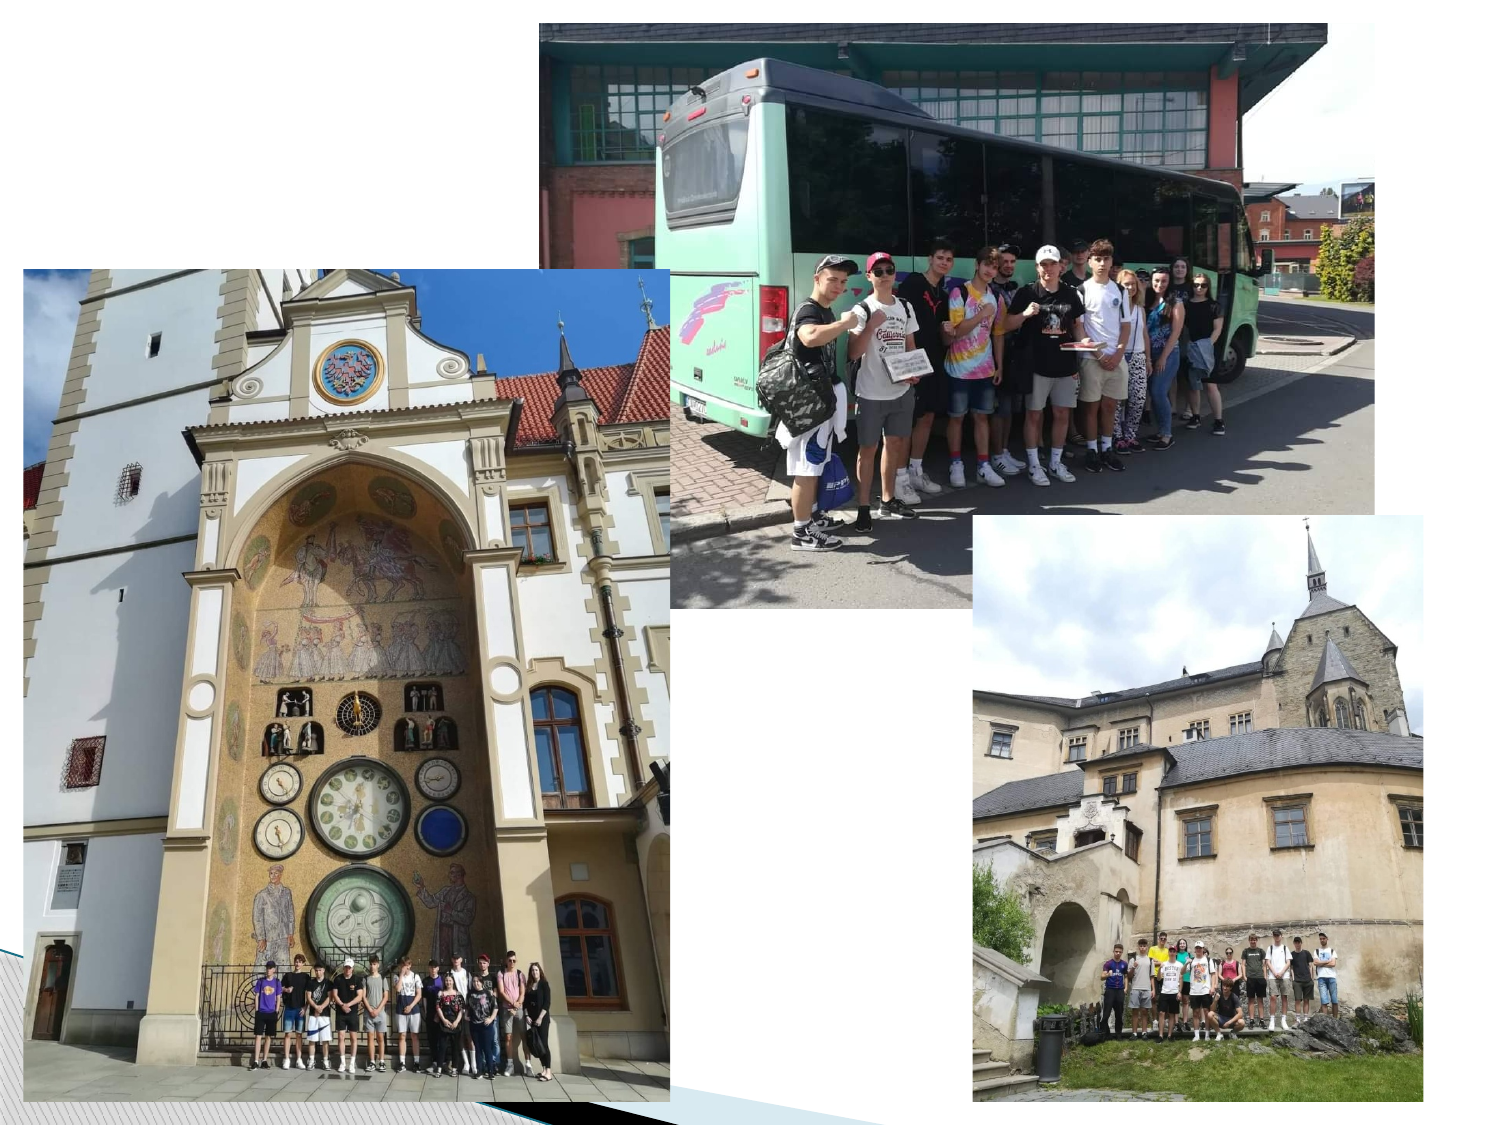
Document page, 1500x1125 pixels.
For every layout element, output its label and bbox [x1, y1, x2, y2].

picture [23, 23, 1375, 1102]
list [972, 515, 1424, 1102]
